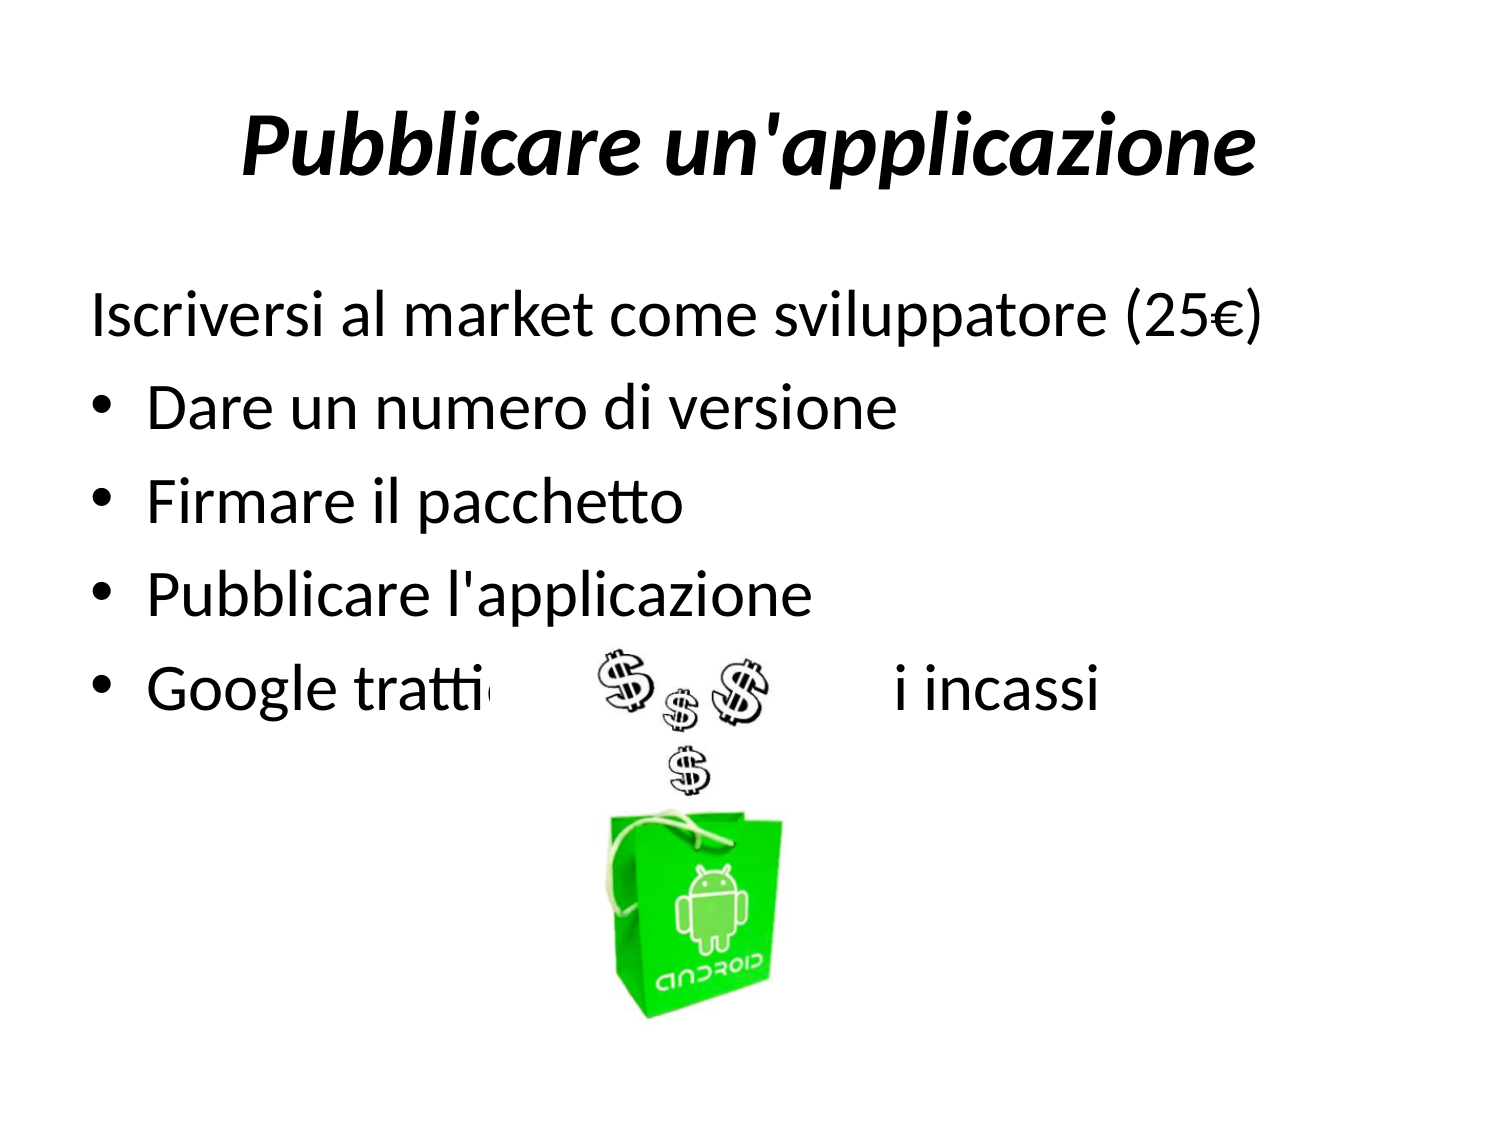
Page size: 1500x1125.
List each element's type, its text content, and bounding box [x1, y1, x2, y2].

picture [489, 633, 894, 1037]
list Iscriversi al market come sviluppatore (25€) Dare un numero di versione Firmare il pacchetto Pubblicare l'applicazione Google trattiene il 30% degli incassi [75, 262, 1425, 1005]
title Pubblicare un'applicazione [75, 45, 1425, 233]
